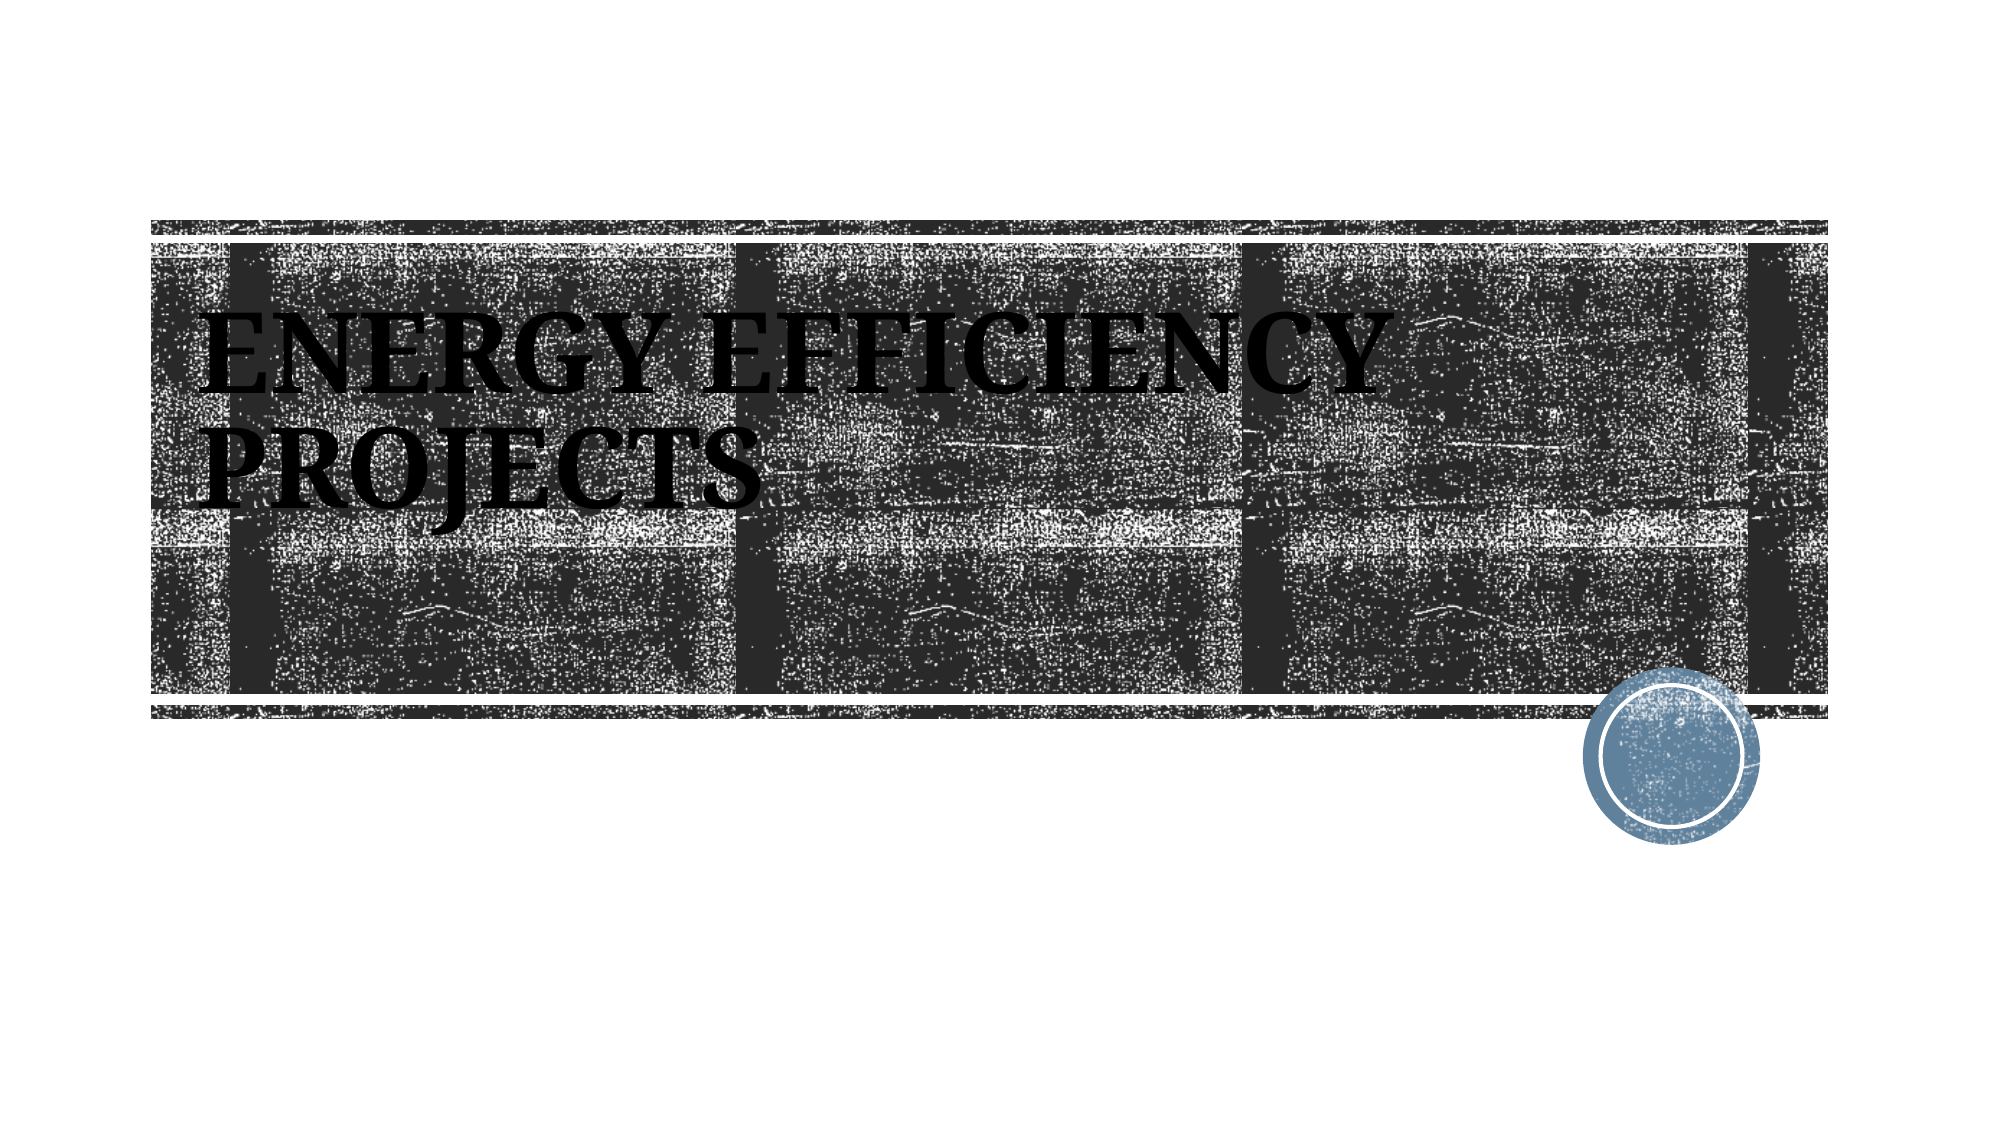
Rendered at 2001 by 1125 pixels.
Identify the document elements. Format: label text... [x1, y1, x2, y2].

title ENERGY EFFICIENCY PROJECTS [181, 248, 1819, 585]
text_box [1745, 705, 1828, 719]
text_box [151, 705, 1598, 719]
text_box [151, 243, 1828, 694]
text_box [151, 220, 1828, 235]
